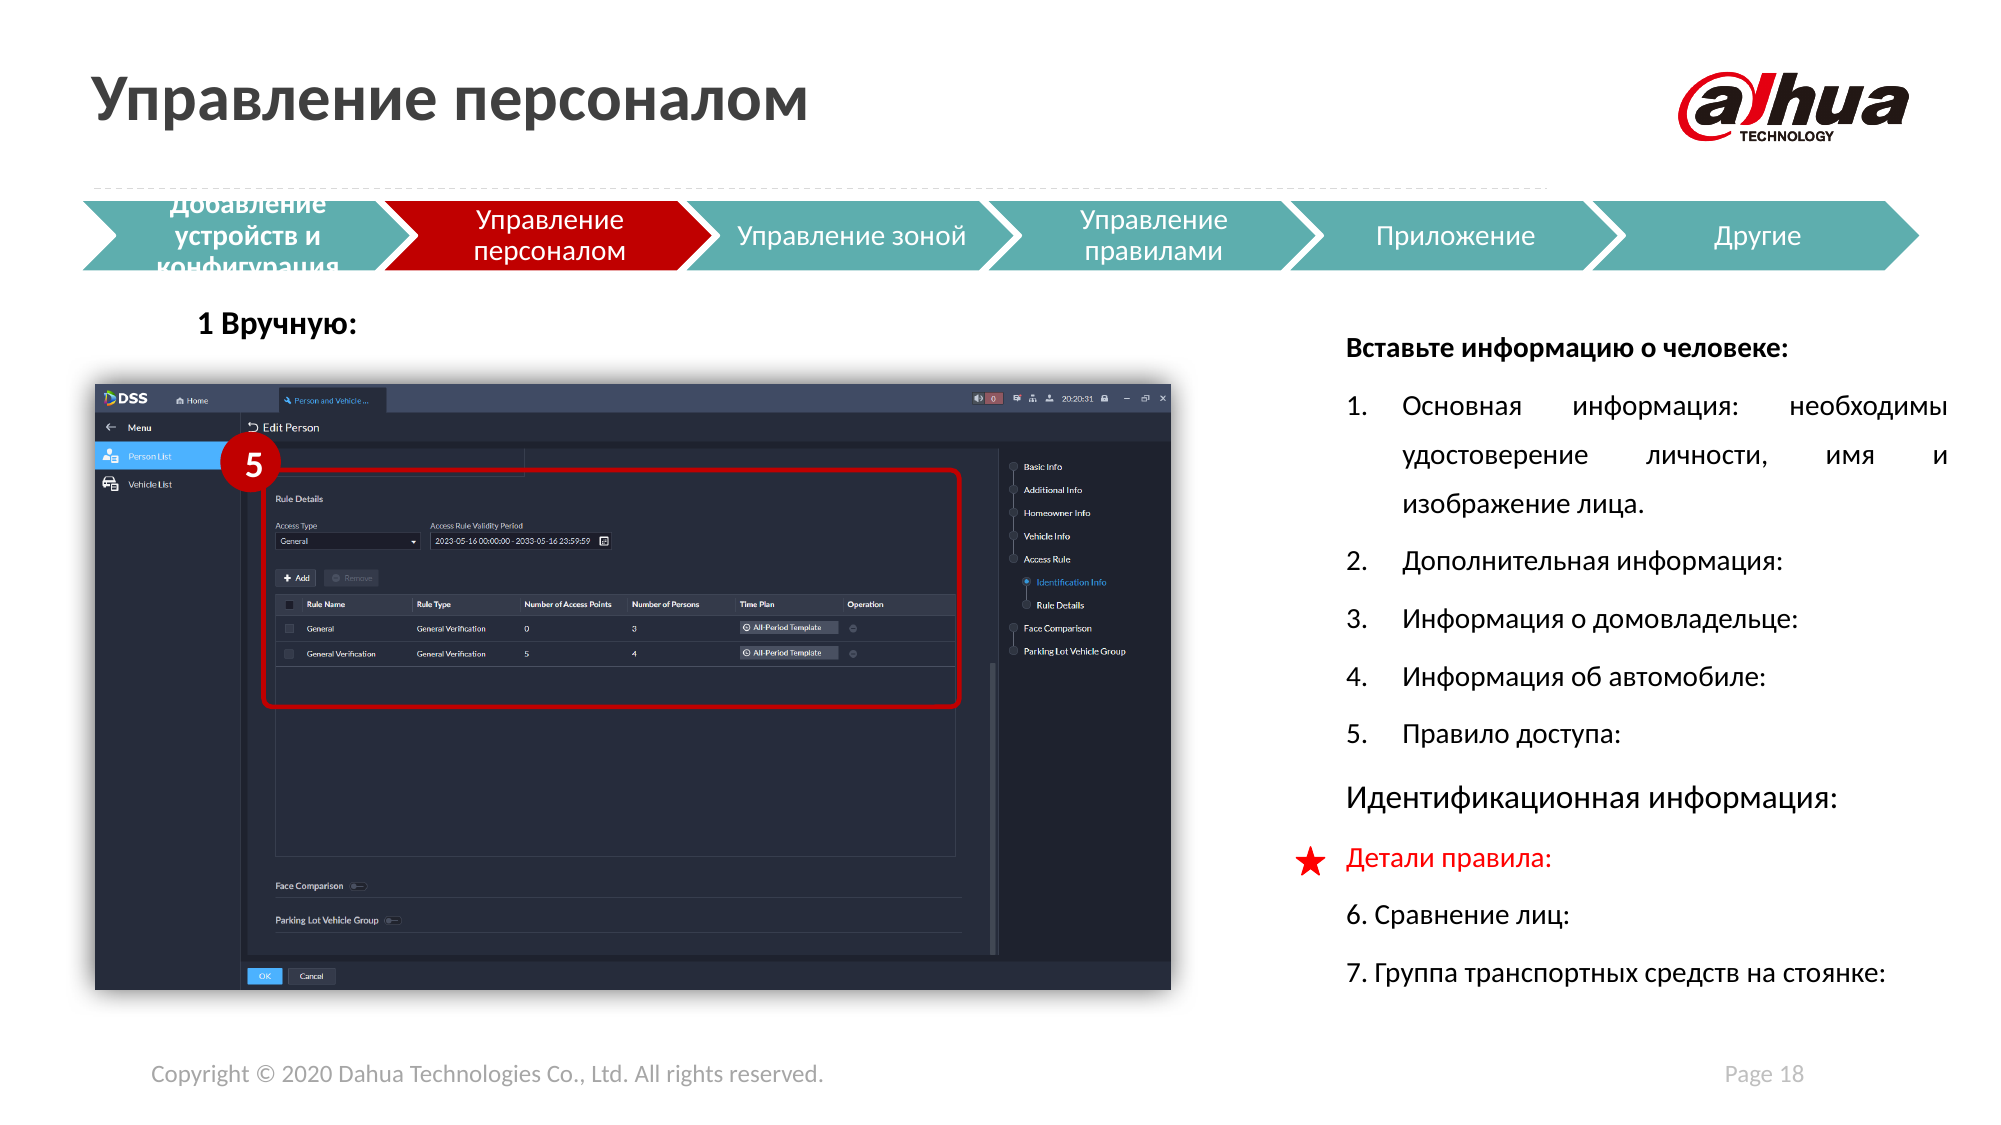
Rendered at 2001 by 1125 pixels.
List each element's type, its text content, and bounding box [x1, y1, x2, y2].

title Управление персоналом [78, 44, 1676, 144]
picture [95, 384, 1171, 990]
text_box [1296, 846, 1325, 875]
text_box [76, 198, 1924, 273]
text_box Вставьте информацию о человеке: Основная информация: необходимы удостоверение личности, имя и изображение лица. Дополнительная информация: Информация о домовладельце: Информация об автомобиле: Правило доступа: Идентификационная информация: Детали правила: 6. Сравнение лиц: 7. Группа транспортных средств на стоянке: [1330, 307, 1964, 1068]
text_box 1 Вручную: [180, 292, 375, 349]
picture [1676, 70, 1912, 143]
